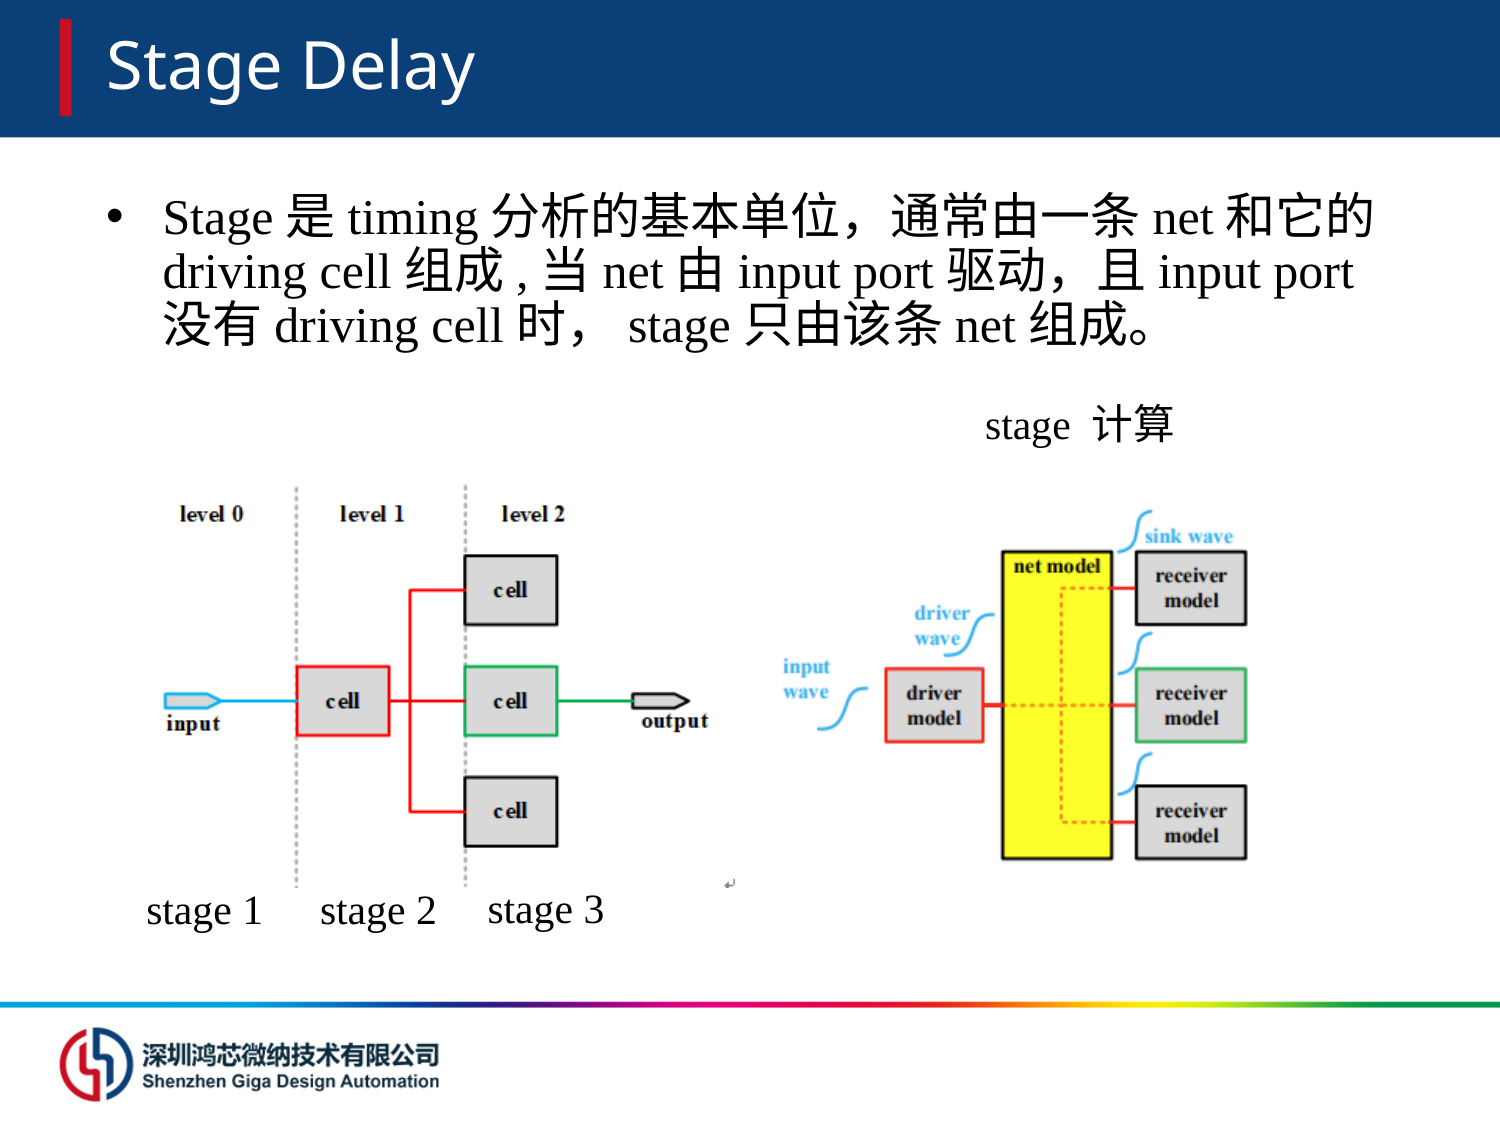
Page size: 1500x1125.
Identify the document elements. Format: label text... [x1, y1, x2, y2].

title Stage Delay [91, 29, 950, 107]
text_box stage 3 [472, 888, 620, 940]
text_box stage 2 [305, 888, 453, 941]
text_box stage 1 [131, 888, 286, 941]
list Stage是timing分析的基本单位，通常由一条net和它的driving cell组成,当net由input port驱动，且input port没有driving cell时，stage只由该条net组成。 [91, 184, 1399, 940]
picture [0, 0, 1500, 1125]
text_box stage 计算 [970, 390, 1190, 455]
